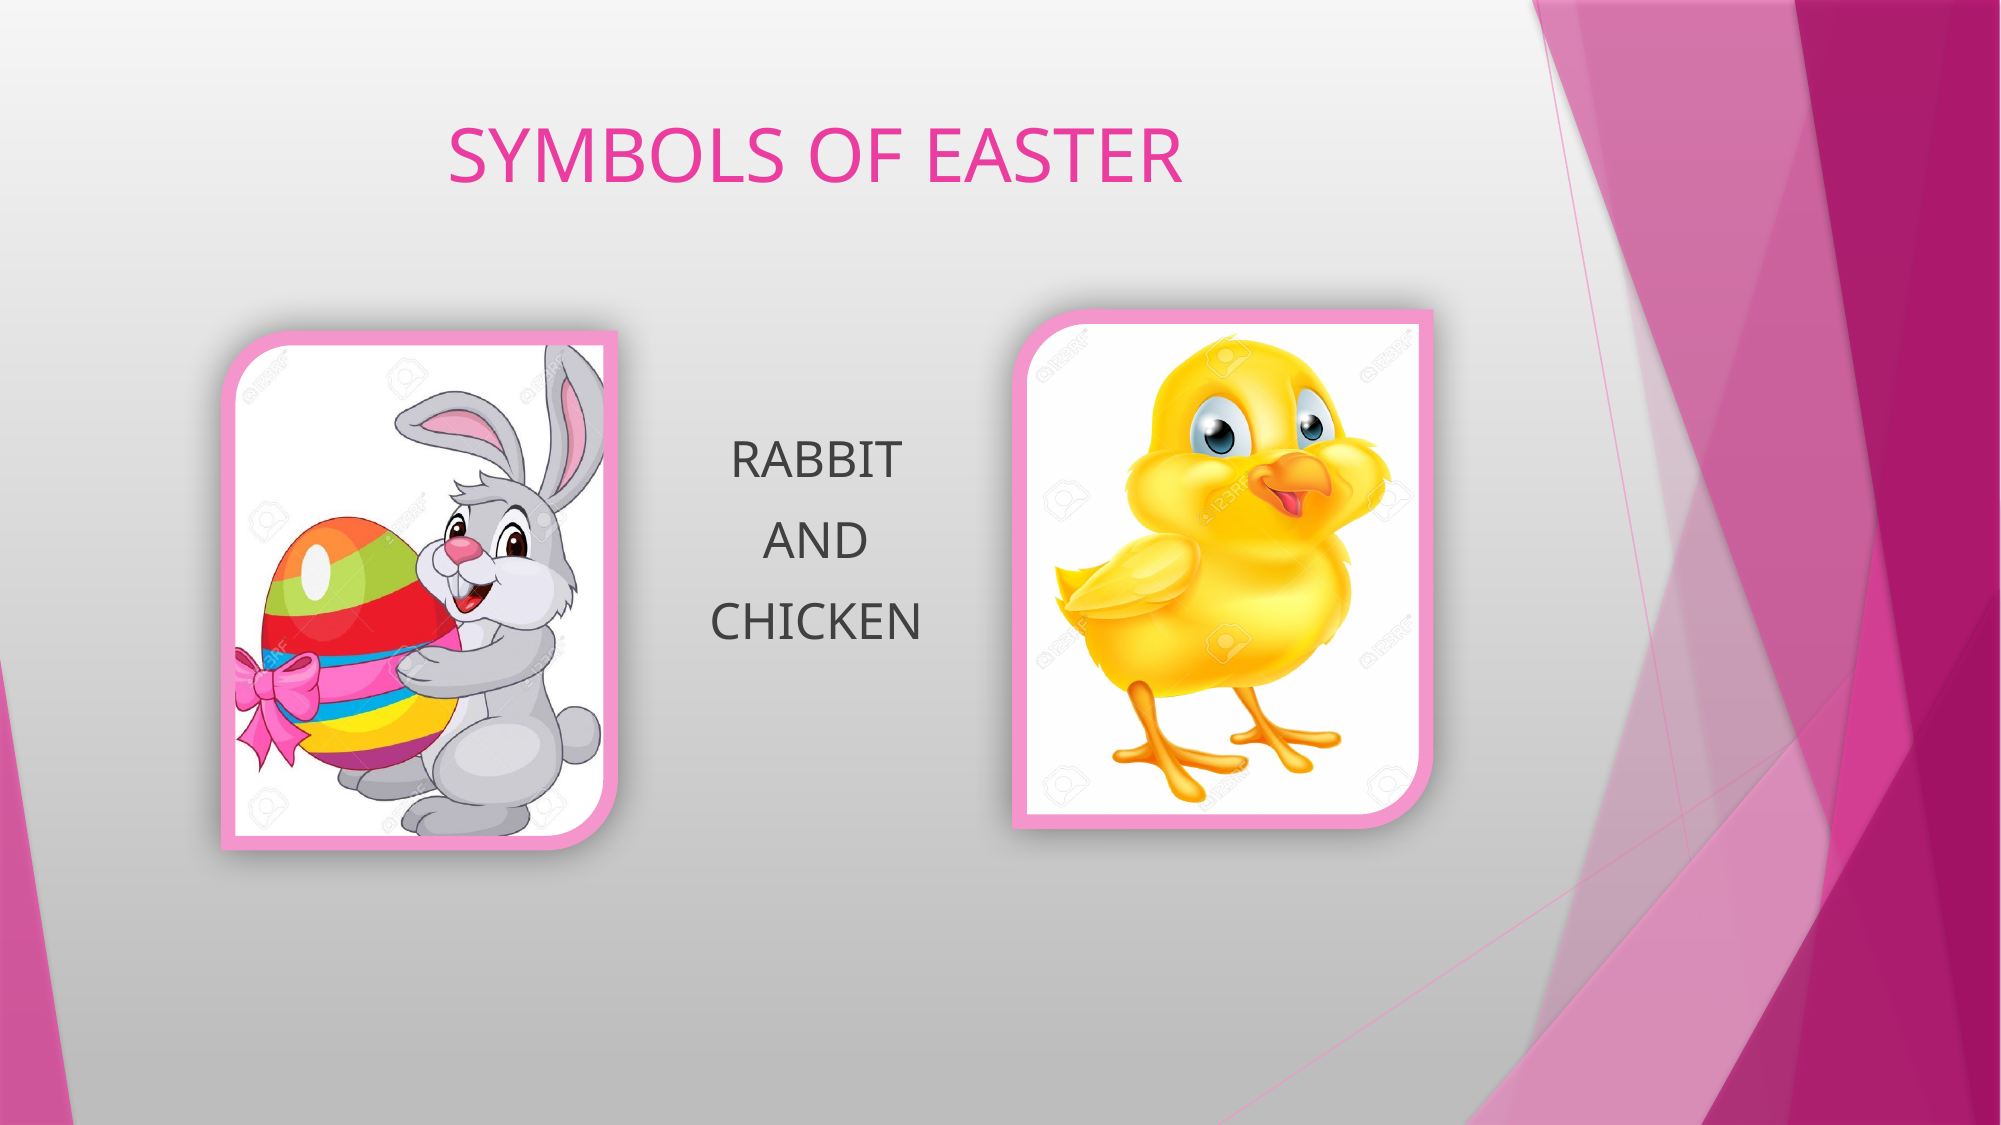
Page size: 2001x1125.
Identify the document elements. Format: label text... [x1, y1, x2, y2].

picture [227, 337, 612, 844]
picture [1018, 316, 1427, 823]
title SYMBOLS OF EASTER [111, 99, 1522, 317]
list RABBIT AND CHICKEN [111, 354, 1522, 992]
